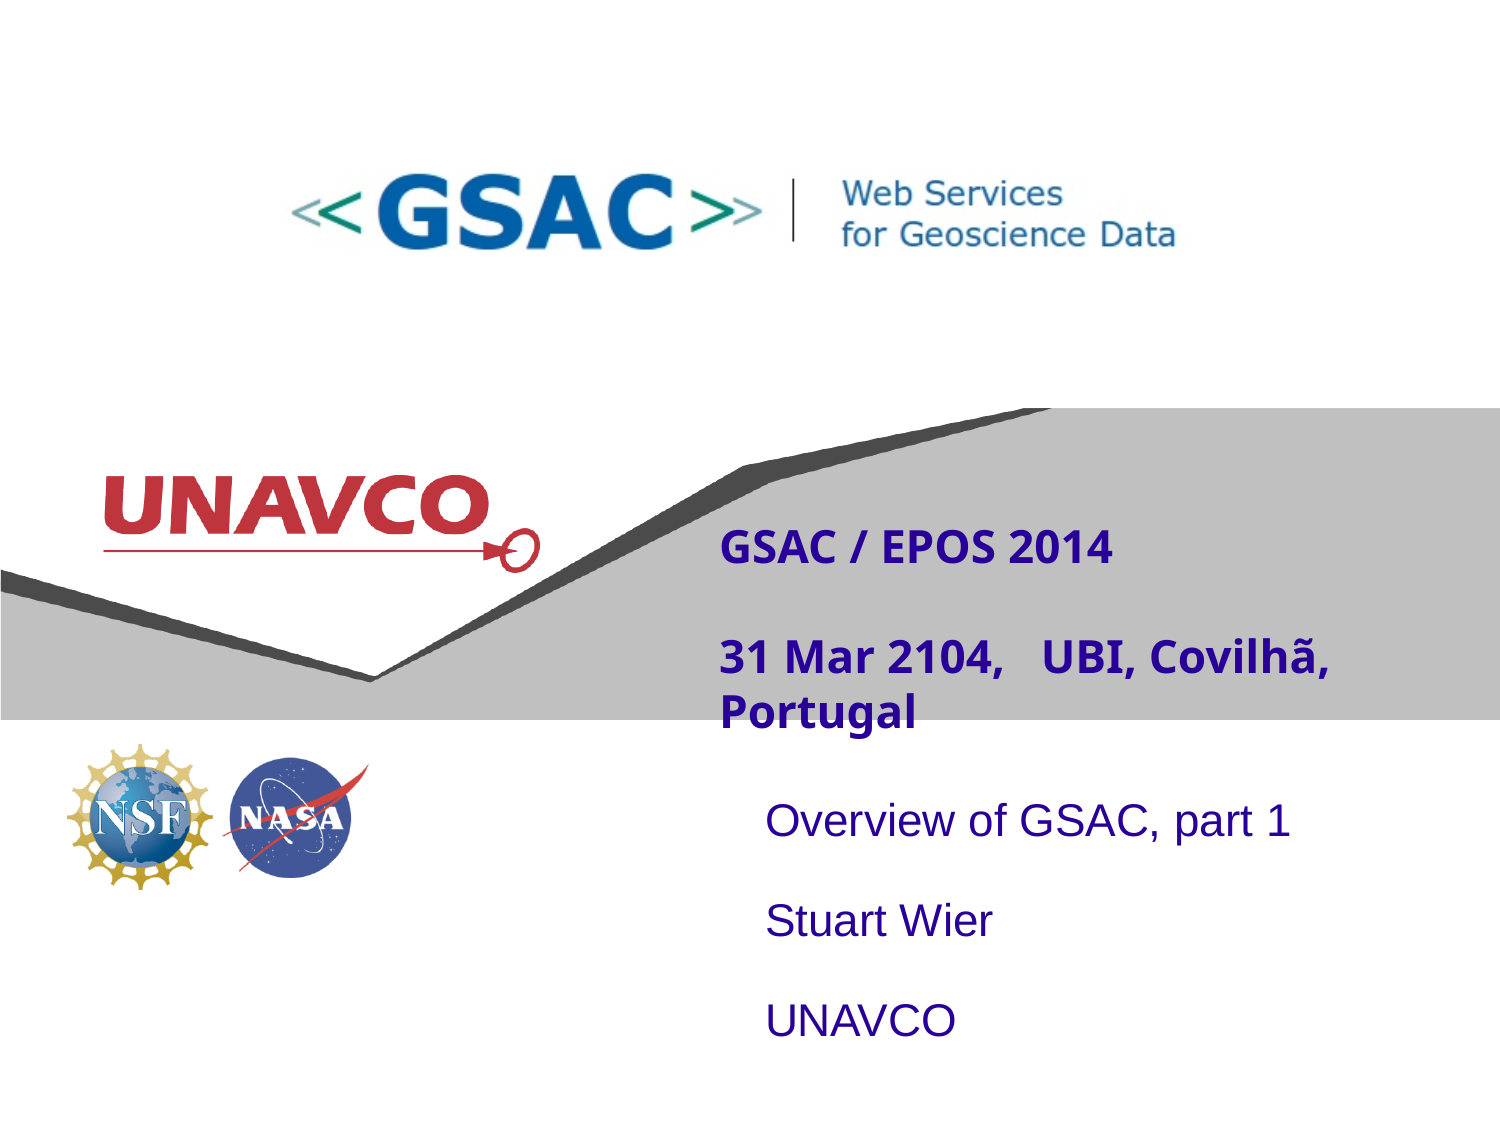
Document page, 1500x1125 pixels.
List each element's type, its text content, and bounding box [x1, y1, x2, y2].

picture [0, 0, 1500, 1125]
text_box GSAC / EPOS 2014 31 Mar 2104, UBI, Covilhã, Portugal [711, 510, 1429, 684]
text_box Overview of GSAC, part 1 Stuart Wier UNAVCO [747, 780, 1395, 1058]
